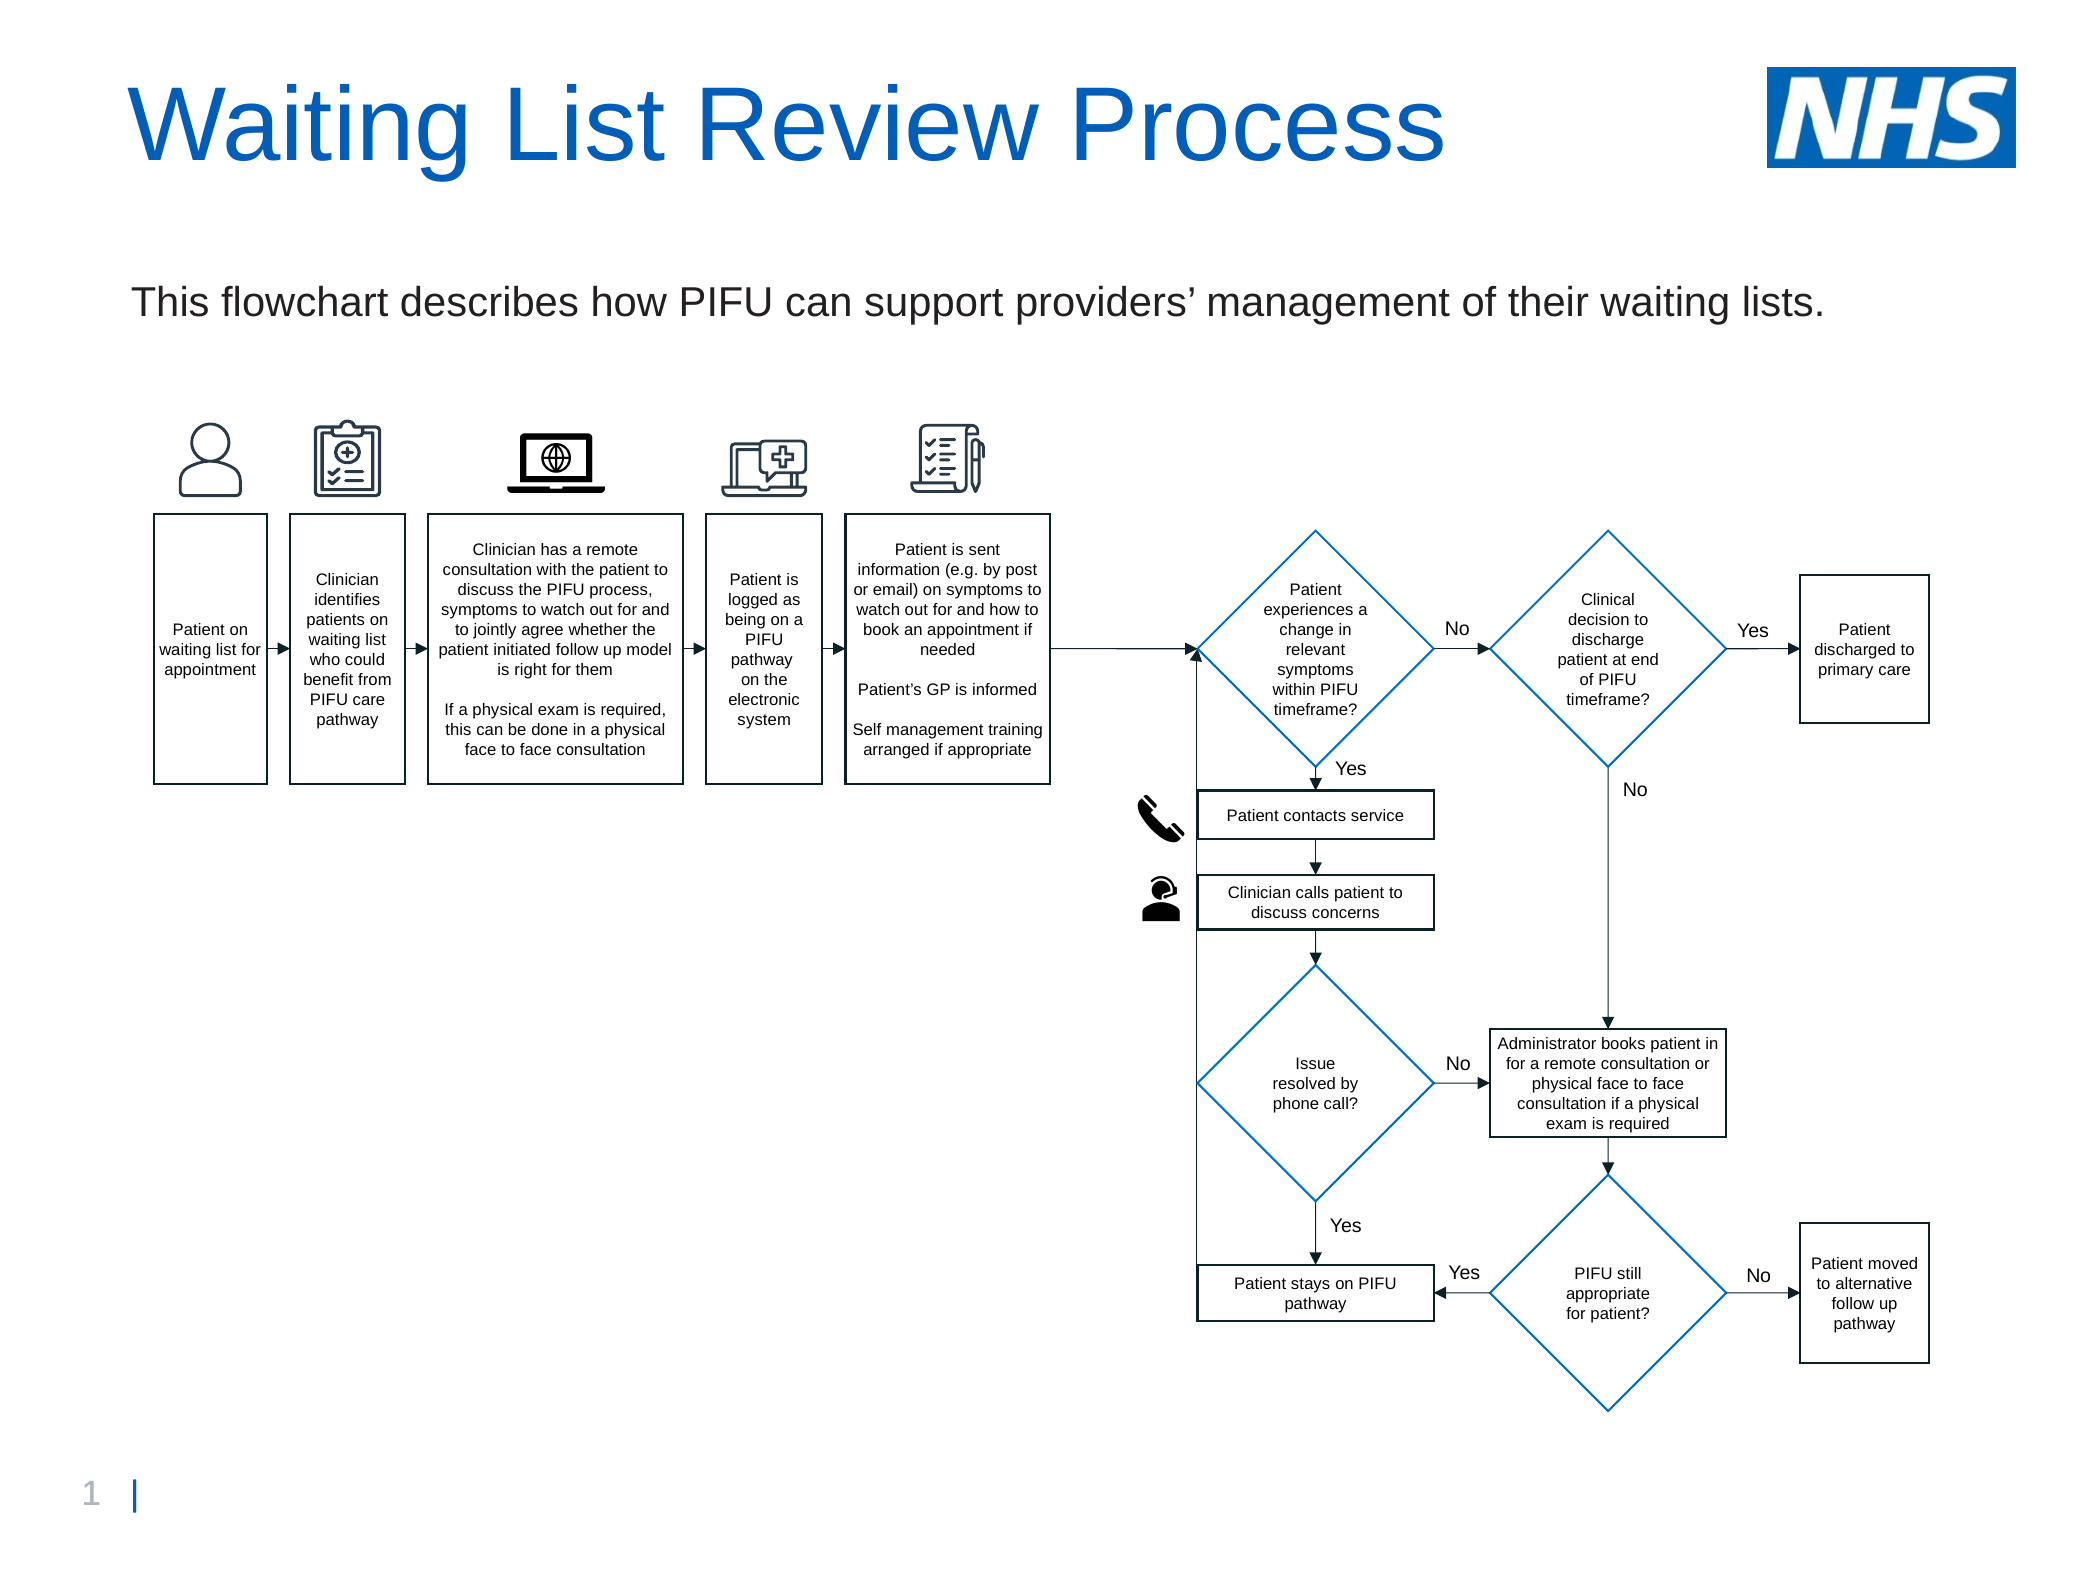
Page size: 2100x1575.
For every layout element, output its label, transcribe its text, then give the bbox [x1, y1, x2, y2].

text_box Patient contacts service [1197, 790, 1434, 840]
text_box Clinical decision to discharge patient at end of PIFU timeframe? [1490, 530, 1726, 767]
text_box Patient stays on PIFU pathway [1198, 1264, 1434, 1321]
text_box No [1431, 1044, 1490, 1079]
text_box Patient is sent information (e.g. by post or email) on symptoms to watch out for and how to book an appointment if needed Patient’s GP is informed Self management training arranged if appropriate [845, 513, 1050, 784]
picture [505, 412, 607, 514]
title Waiting List Review Process [112, 62, 1621, 204]
text_box PIFU still appropriate for patient? [1490, 1175, 1726, 1411]
text_box Yes [1320, 748, 1395, 784]
text_box Clinician calls patient to discuss concerns [1197, 874, 1434, 925]
text_box No [1731, 1255, 1790, 1291]
text_box [178, 422, 242, 498]
text_box Issue resolved by phone call? [1197, 1044, 1433, 1201]
text_box Yes [1316, 1205, 1390, 1242]
text_box Yes [1722, 610, 1789, 647]
text_box [910, 423, 980, 493]
picture [1133, 870, 1189, 927]
text_box Patient on waiting list for appointment [153, 513, 268, 784]
text_box [313, 419, 382, 498]
text_box Administrator books patient in for a remote consultation or physical face to face consultation if a physical exam is required [1490, 1029, 1727, 1137]
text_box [920, 925, 1593, 1044]
text_box Clinician identifies patients on waiting list who could benefit from PIFU care pathway [290, 513, 405, 784]
text_box No [1609, 769, 1703, 805]
text_box No [1430, 608, 1494, 645]
text_box Yes [1433, 1252, 1509, 1289]
text_box [970, 438, 985, 493]
text_box Patient discharged to primary care [1800, 574, 1929, 723]
text_box [721, 439, 808, 498]
text_box Patient moved to alternative follow up pathway [1800, 1222, 1929, 1363]
text_box Patient is logged as being on a PIFU pathway on the electronic system [706, 513, 823, 784]
picture [1767, 67, 2016, 168]
text_box Clinician has a remote consultation with the patient to discuss the PIFU process, symptoms to watch out for and to jointly agree whether the patient initiated follow up model is right for them If a physical exam is required, this can be done in a physical face to face consultation [427, 513, 683, 784]
picture [1133, 790, 1189, 847]
text_box This flowchart describes how PIFU can support providers’ management of their waiting lists. [116, 267, 1863, 332]
text_box Patient experiences a change in relevant symptoms within PIFU timeframe? [1198, 530, 1434, 767]
